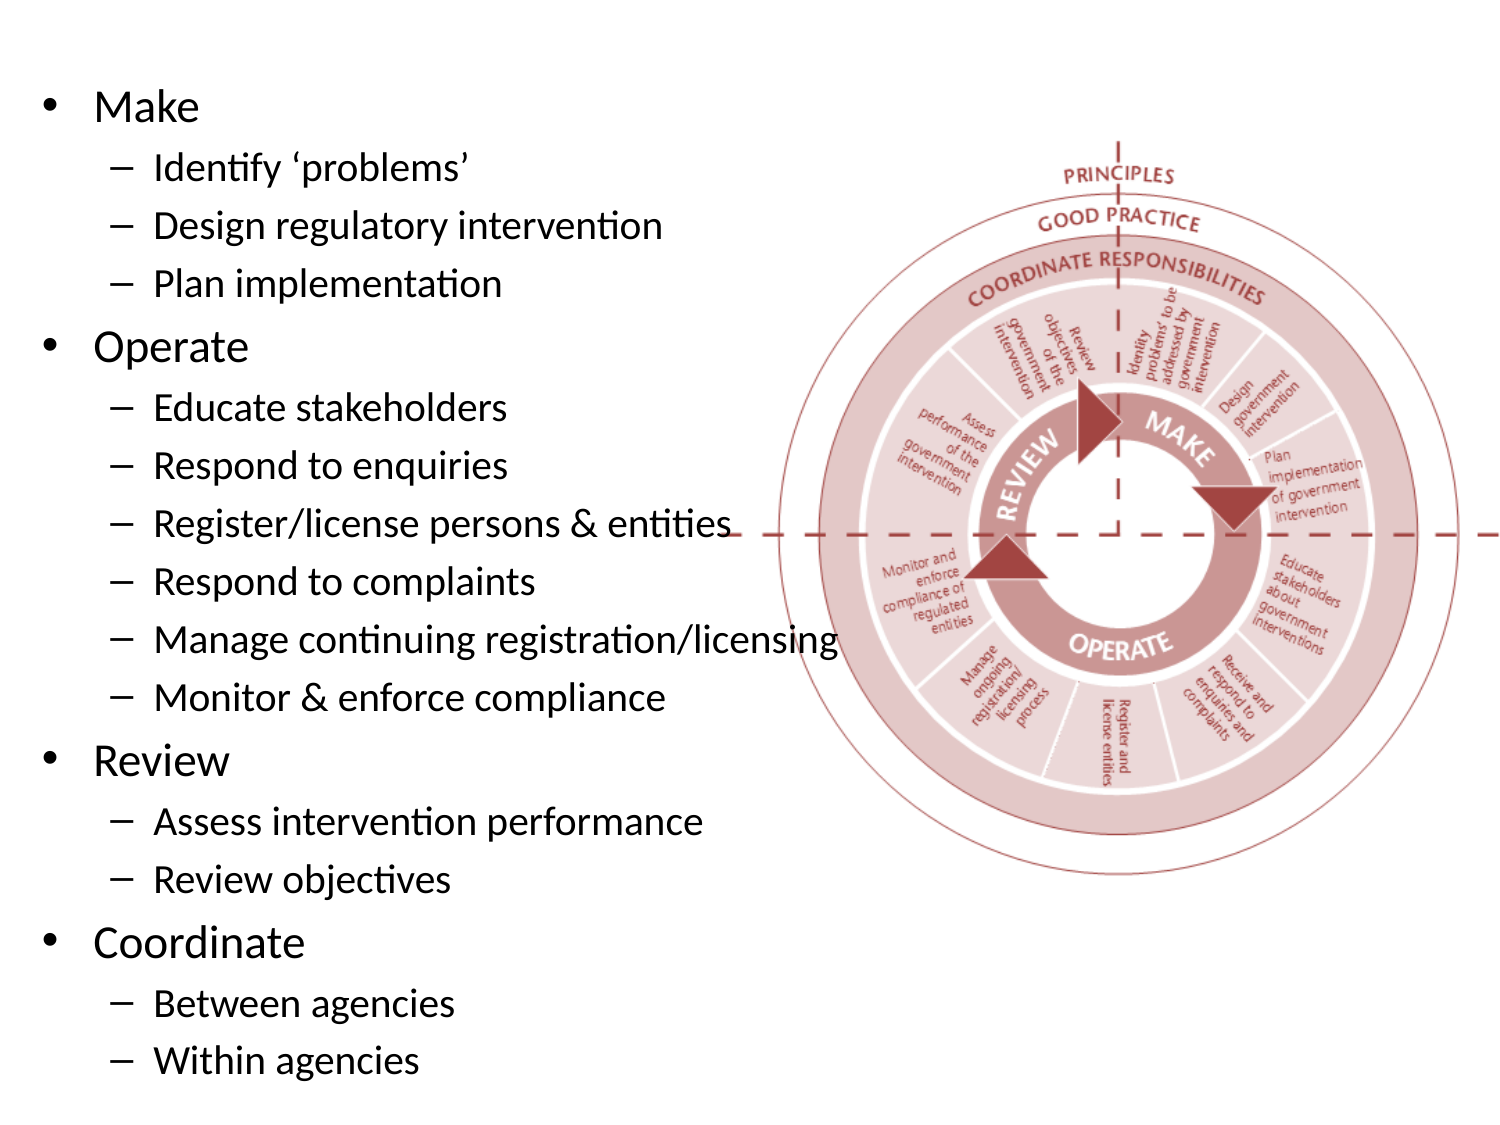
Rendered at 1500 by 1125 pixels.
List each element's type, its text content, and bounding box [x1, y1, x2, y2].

picture [690, 137, 1500, 877]
list Make Identify ‘problems’ Design regulatory intervention Plan implementation Operate Educate stakeholders Respond to enquiries Register/license persons & entities Respond to complaints Manage continuing registration/licensing Monitor & enforce compliance Review Assess intervention performance Review objectives Coordinate Between agencies Within agencies [26, 67, 1377, 1097]
